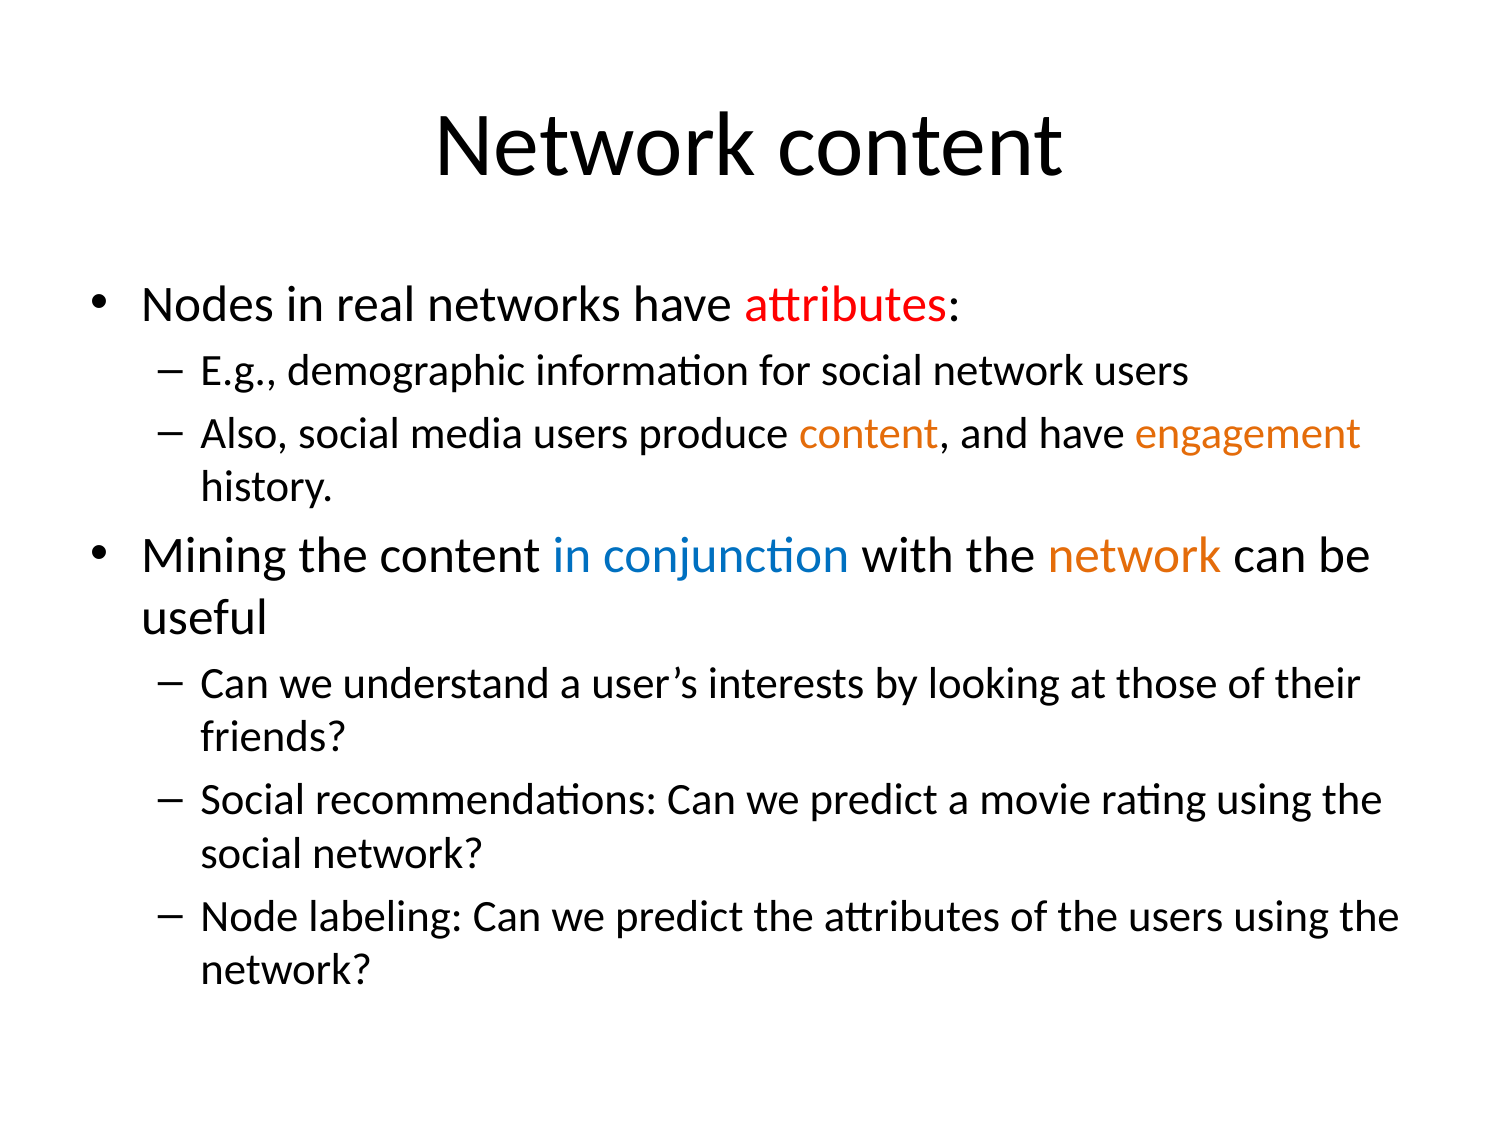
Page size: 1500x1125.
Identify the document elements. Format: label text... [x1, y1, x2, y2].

list Nodes in real networks have attributes: E.g., demographic information for social network users Also, social media users produce content, and have engagement history. Mining the content in conjunction with the network can be useful Can we understand a user’s interests by looking at those of their friends? Social recommendations: Can we predict a movie rating using the social network? Node labeling: Can we predict the attributes of the users using the network? [75, 262, 1425, 1005]
title Network content [75, 45, 1425, 233]
